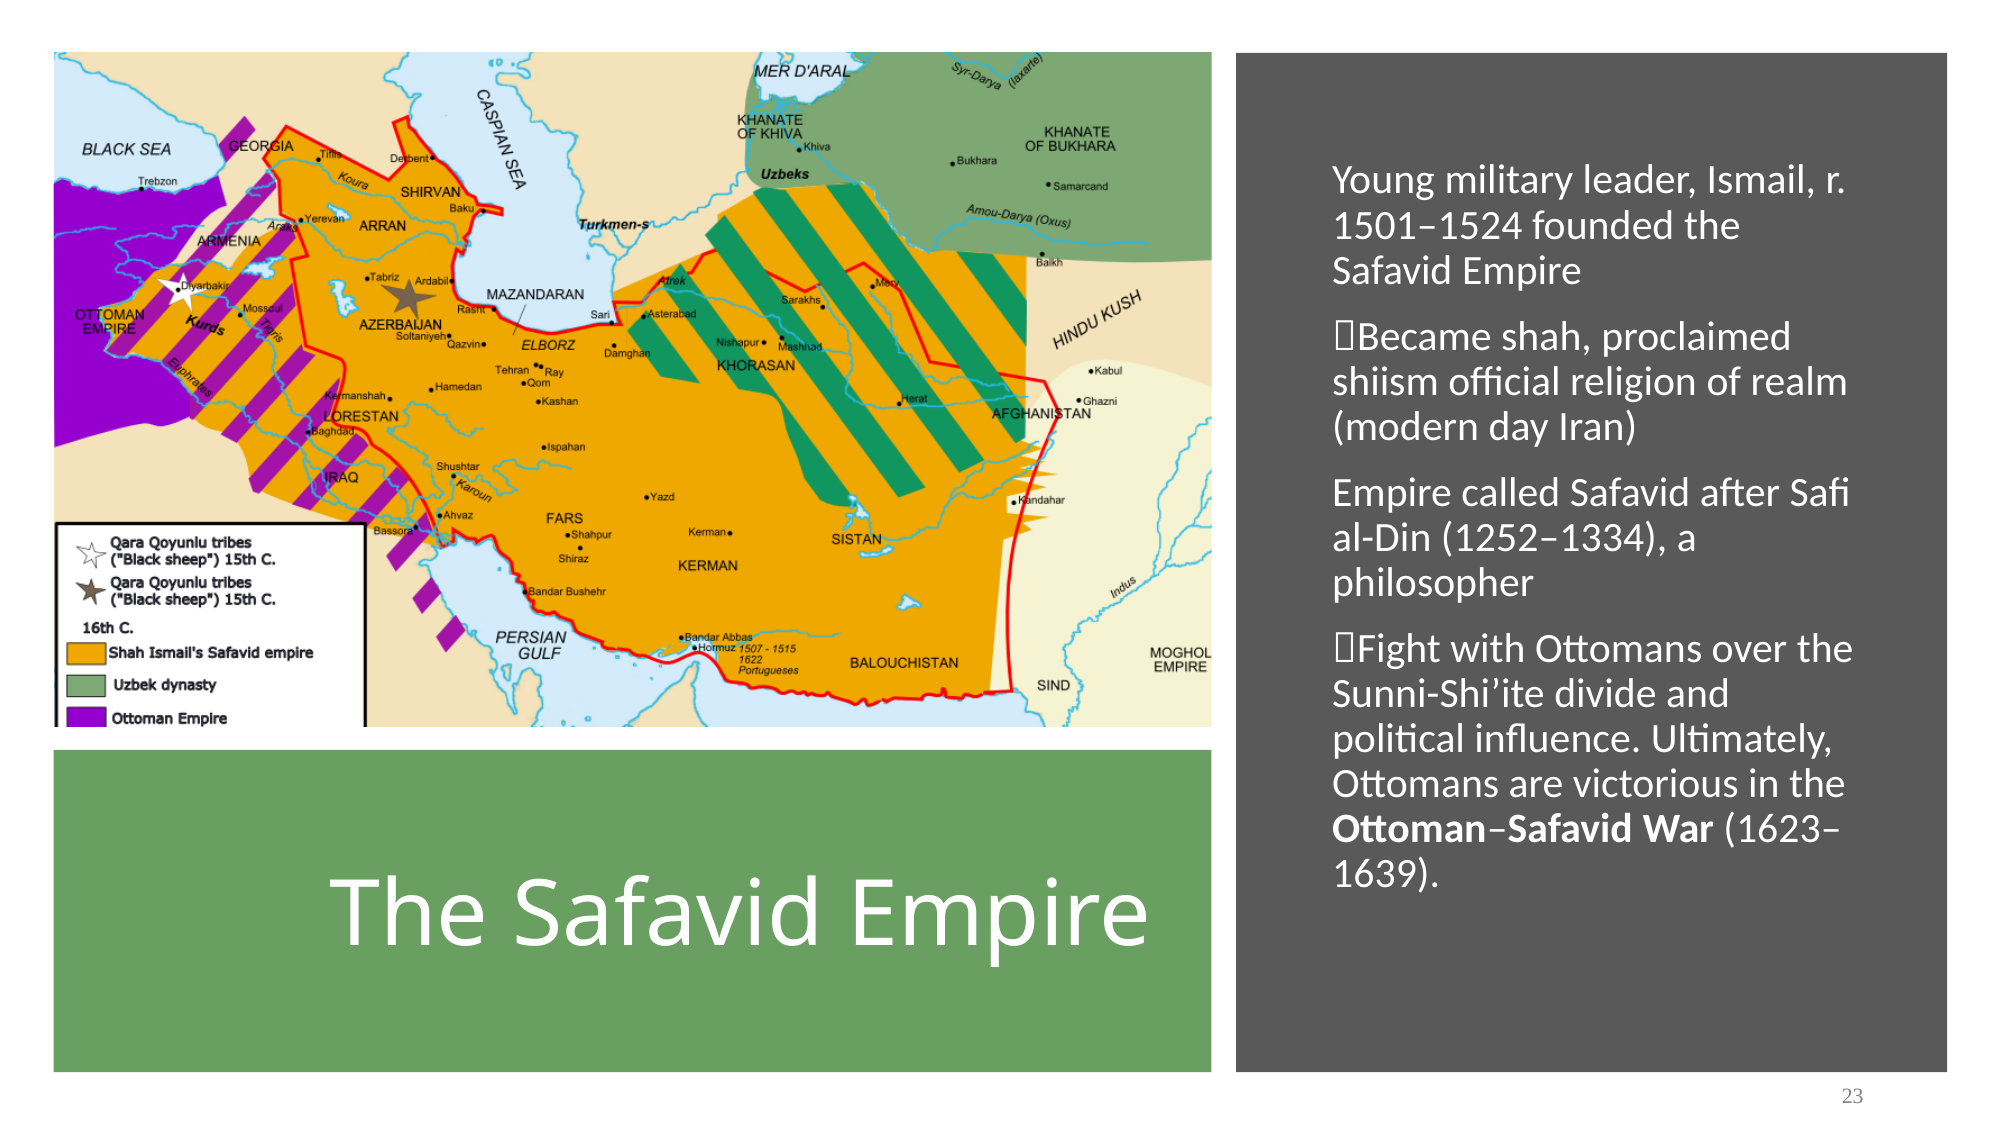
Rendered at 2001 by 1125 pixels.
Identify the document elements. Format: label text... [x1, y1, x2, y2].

text_box [53, 749, 1212, 1073]
text_box [1235, 52, 1948, 1073]
picture [53, 52, 1212, 727]
slide_number 23 [1719, 1072, 1879, 1117]
title The Safavid Empire [85, 782, 1168, 1049]
list Young military leader, Ismail, r. 1501–1524 founded the Safavid Empire Became shah, proclaimed shiism official religion of realm (modern day Iran) Empire called Safavid after Safi al-Din (1252–1334), a philosopher Fight with Ottomans over the Sunni-Shi’ite divide and political influence. Ultimately, Ottomans are victorious in the Ottoman–Safavid War (1623–1639). [1317, 150, 1879, 947]
